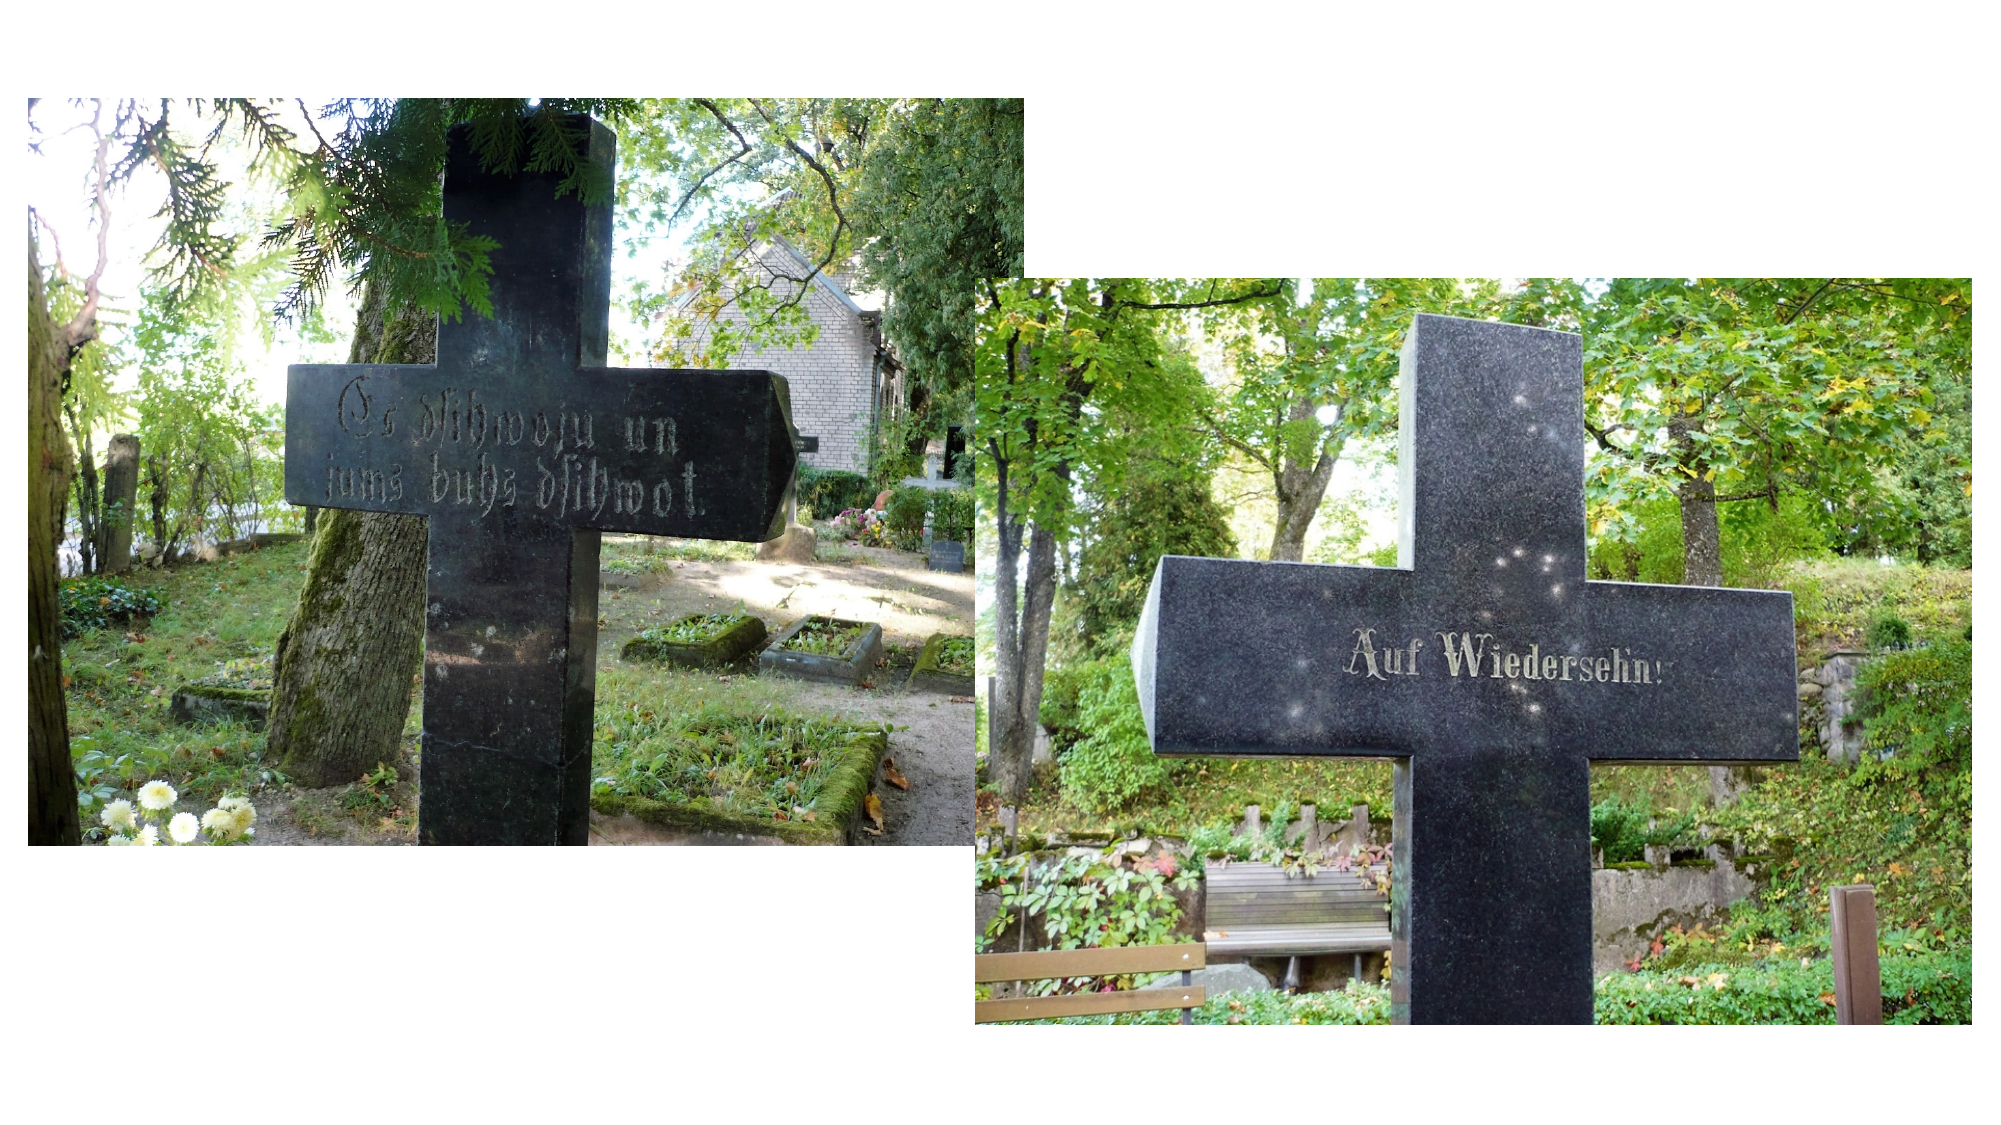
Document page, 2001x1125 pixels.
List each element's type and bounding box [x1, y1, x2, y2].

picture [27, 98, 1972, 1025]
